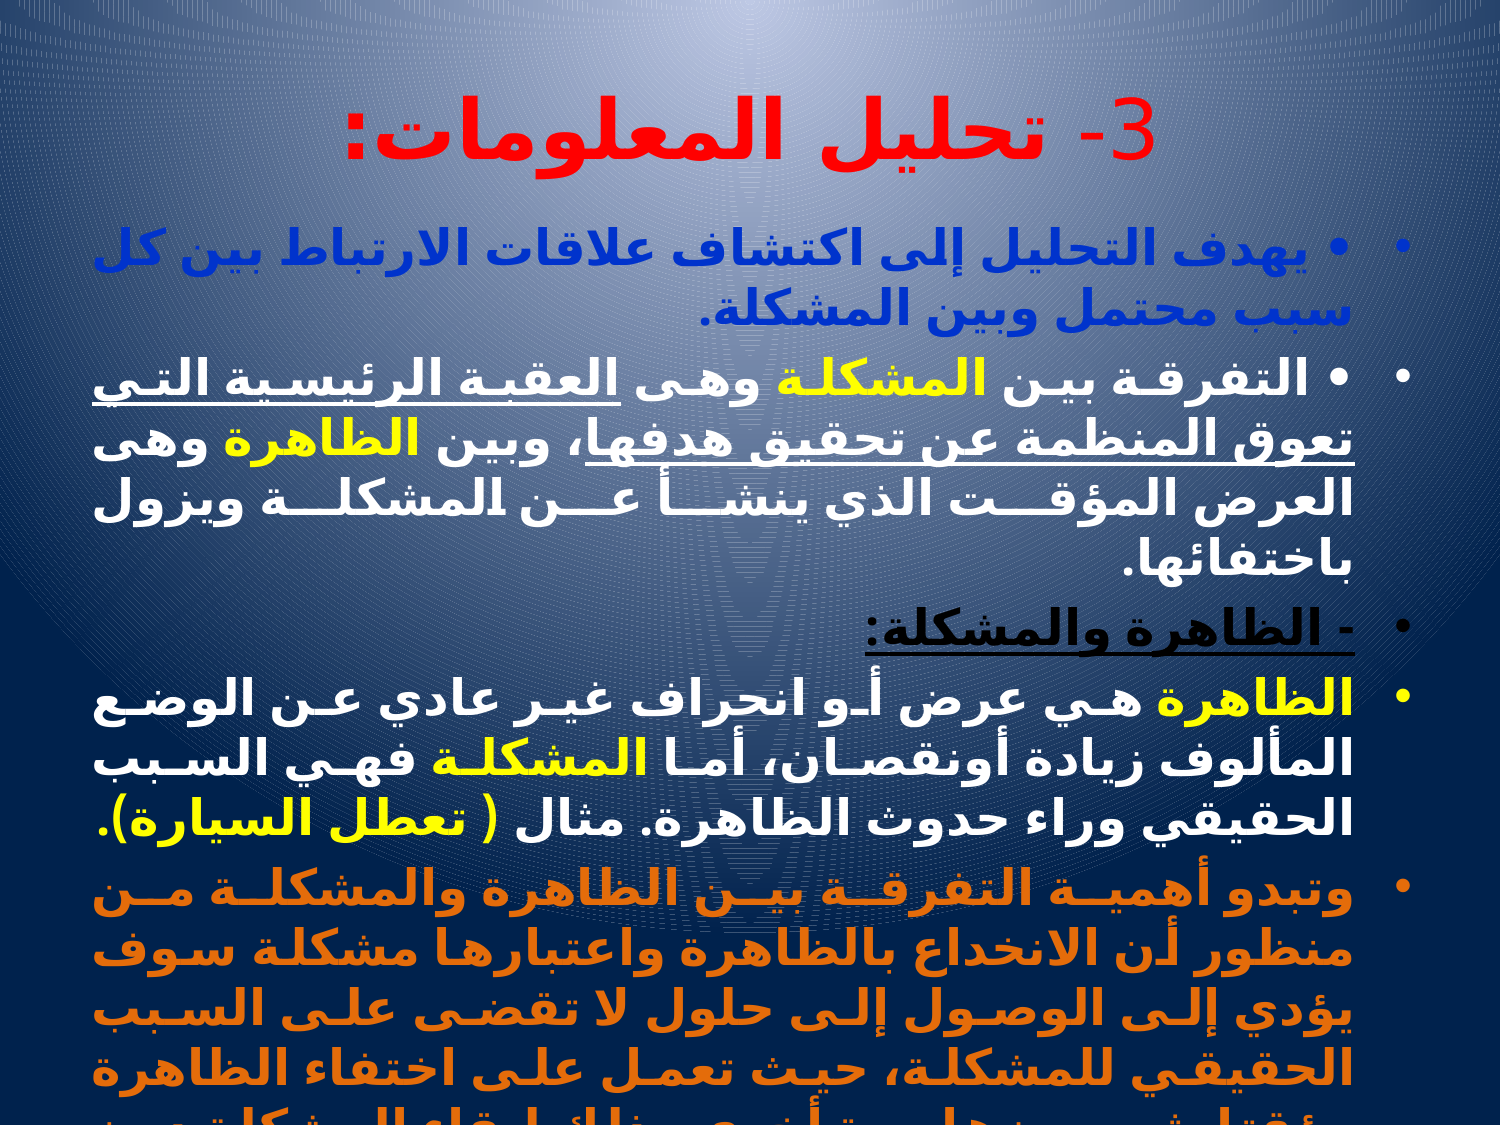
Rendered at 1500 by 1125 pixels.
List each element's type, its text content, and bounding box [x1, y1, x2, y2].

title 3- تحليل المعلومات: [75, 45, 1425, 209]
list • يهدف التحليل إلى اكتشاف علاقات الارتباط بين كل سبب محتمل وبين المشكلة. • التفرقة بين المشكلة وهى العقبة الرئيسية التي تعوق المنظمة عن تحقيق هدفها، وبين الظاهرة وهى العرض المؤقت الذي ينشأ عن المشكلة ويزول باختفائها. - الظاهرة والمشكلة: الظاهرة هي عرض أو انحراف غير عادي عن الوضع المألوف زيادة أونقصان، أما المشكلة فهي السبب الحقيقي وراء حدوث الظاهرة. مثال ( تعطل السيارة). وتبدو أهمية التفرقة بين الظاهرة والمشكلة من منظور أن الانخداع بالظاهرة واعتبارها مشكلة سوف يؤدي إلى الوصول إلى حلول لا تقضى على السبب الحقيقي للمشكلة، حيث تعمل على اختفاء الظاهرة مؤقتا، ثم بروزها مرة أخرى وذلك لبقاء المشكلة دون حل. [76, 208, 1427, 993]
